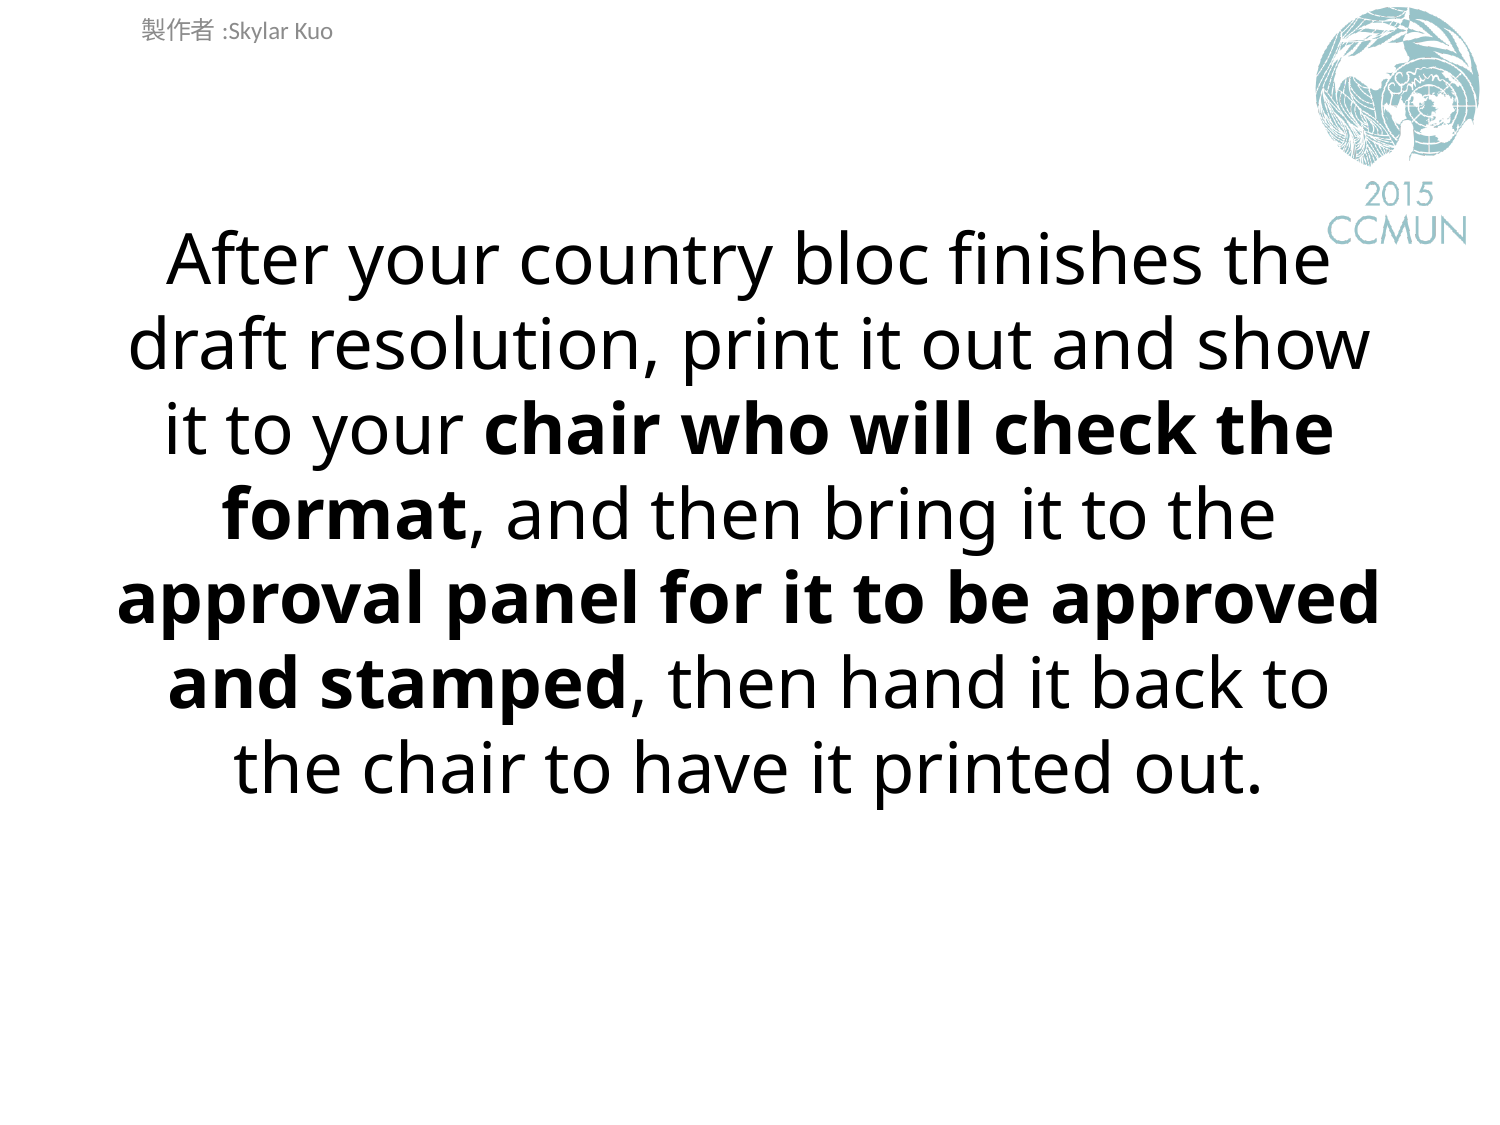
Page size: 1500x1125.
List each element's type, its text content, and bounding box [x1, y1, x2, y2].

text_box After your country bloc finishes the draft resolution, print it out and show it to your chair who will check the format, and then bring it to the approval panel for it to be approved and stamped, then hand it back to the chair to have it printed out. [99, 206, 1400, 882]
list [1230, 0, 1500, 291]
footer 製作者:Skylar Kuo [0, 0, 475, 60]
